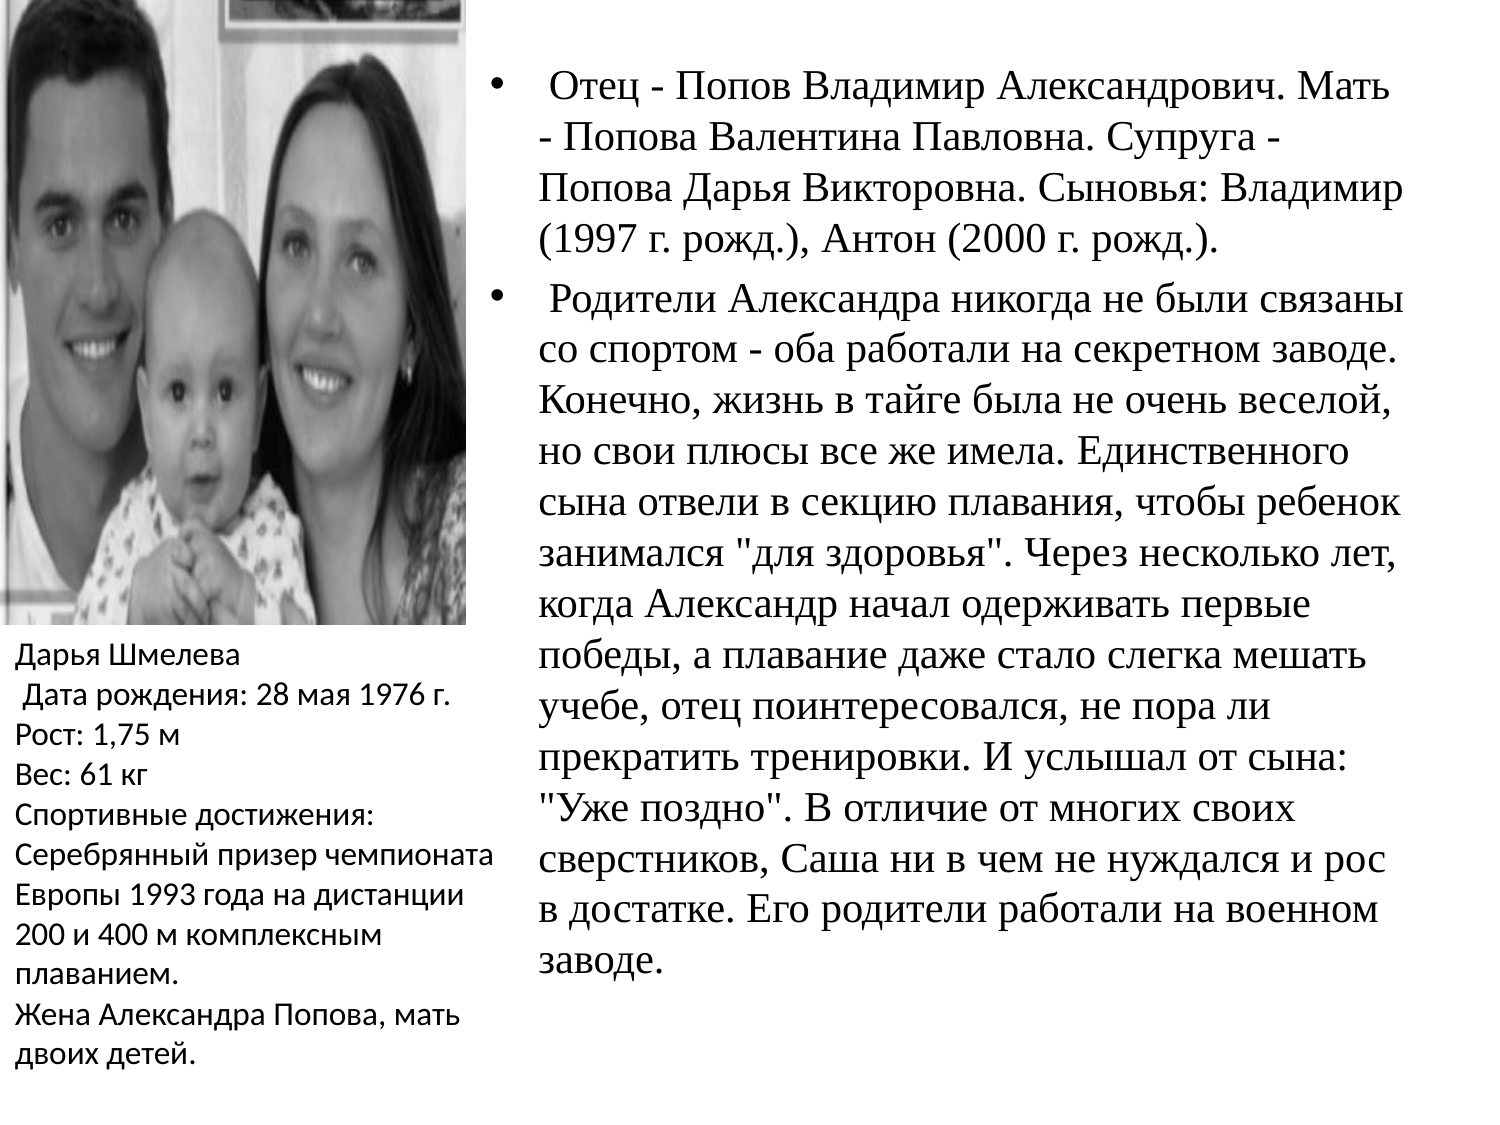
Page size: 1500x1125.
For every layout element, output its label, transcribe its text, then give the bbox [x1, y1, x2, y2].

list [0, 0, 466, 626]
text_box Дарья Шмелева Дата рождения: 28 мая 1976 г. Рост: 1,75 м Вес: 61 кг Спортивные достижения: Серебрянный призер чемпионата Европы 1993 года на дистанции 200 и 400 м комплексным плаванием. Жена Александра Попова, мать двоих детей. [0, 624, 525, 1079]
list Отец - Попов Владимир Александрович. Мать - Попова Валентина Павловна. Супруга - Попова Дарья Викторовна. Сыновья: Владимир (1997 г. рожд.), Антон (2000 г. рожд.). Родители Александра никогда не были связаны со спортом - оба работали на секретном заводе. Конечно, жизнь в тайге была не очень веселой, но свои плюсы все же имела. Единственного сына отвели в секцию плавания, чтобы ребенок занимался "для здоровья". Через несколько лет, когда Александр начал одерживать первые победы, а плавание даже стало слегка мешать учебе, отец поинтересовался, не пора ли прекратить тренировки. И услышал от сына: "Уже поздно". В отличие от многих своих сверстников, Саша ни в чем не нуждался и рос в достатке. Его родители работали на военном заводе. [474, 50, 1425, 1088]
